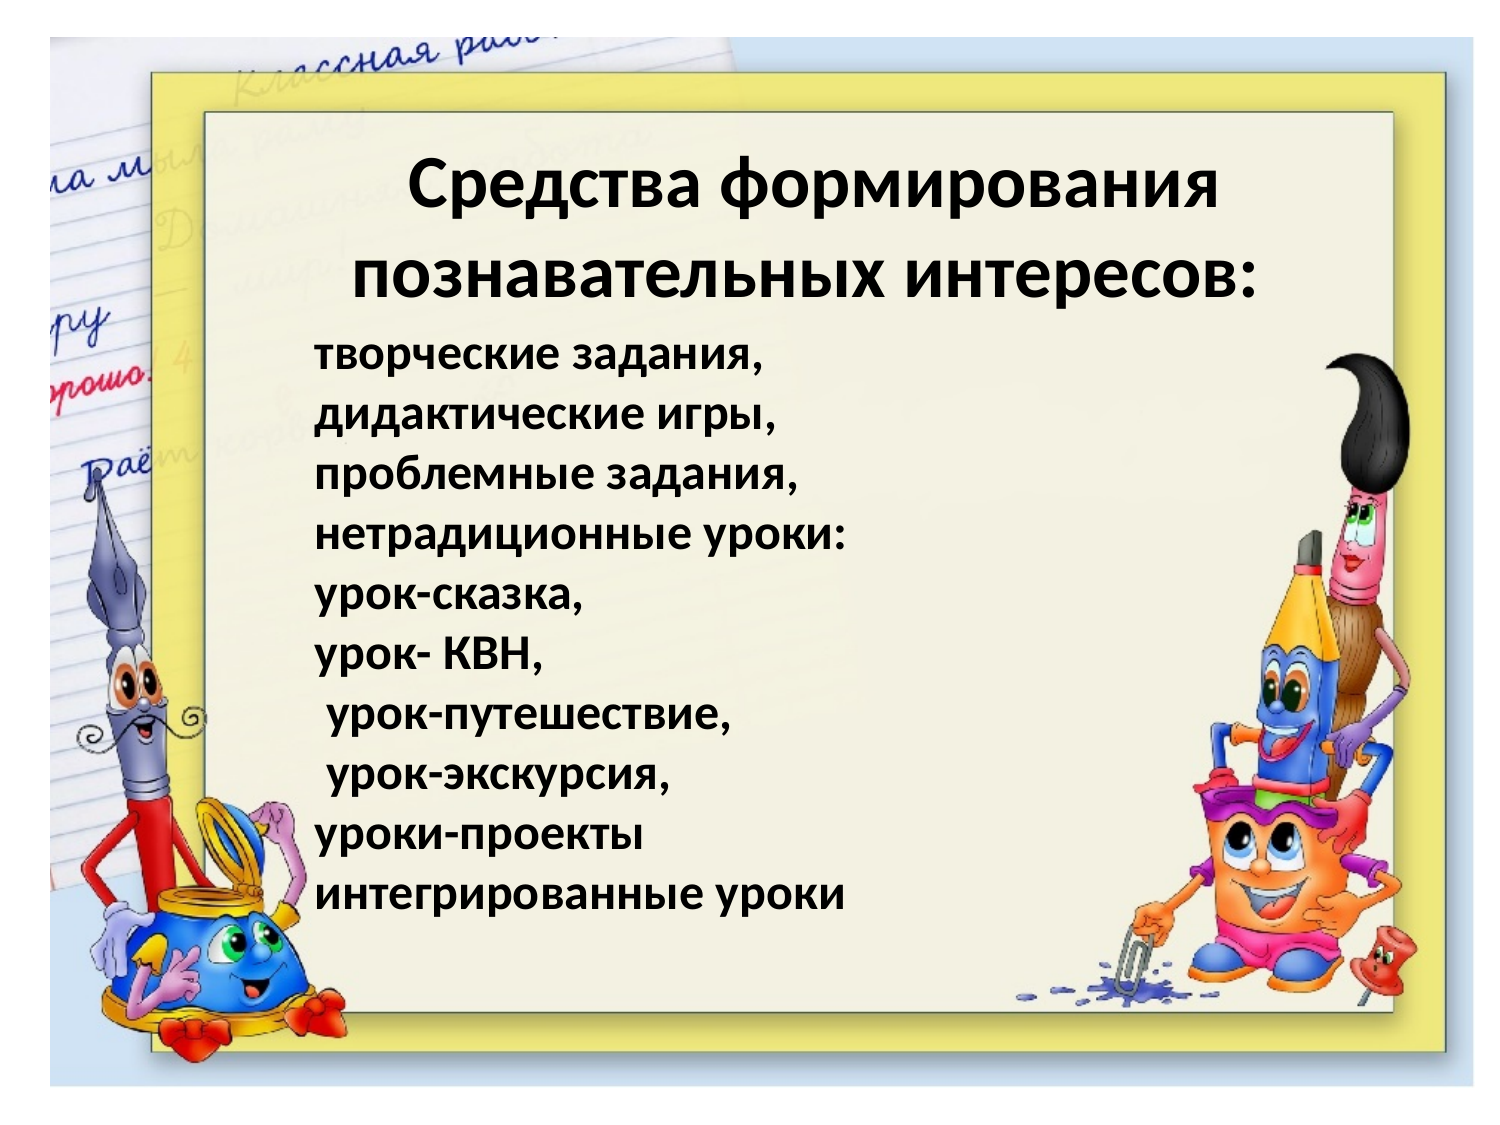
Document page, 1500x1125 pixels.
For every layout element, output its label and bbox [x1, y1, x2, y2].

list [49, 37, 1476, 1088]
